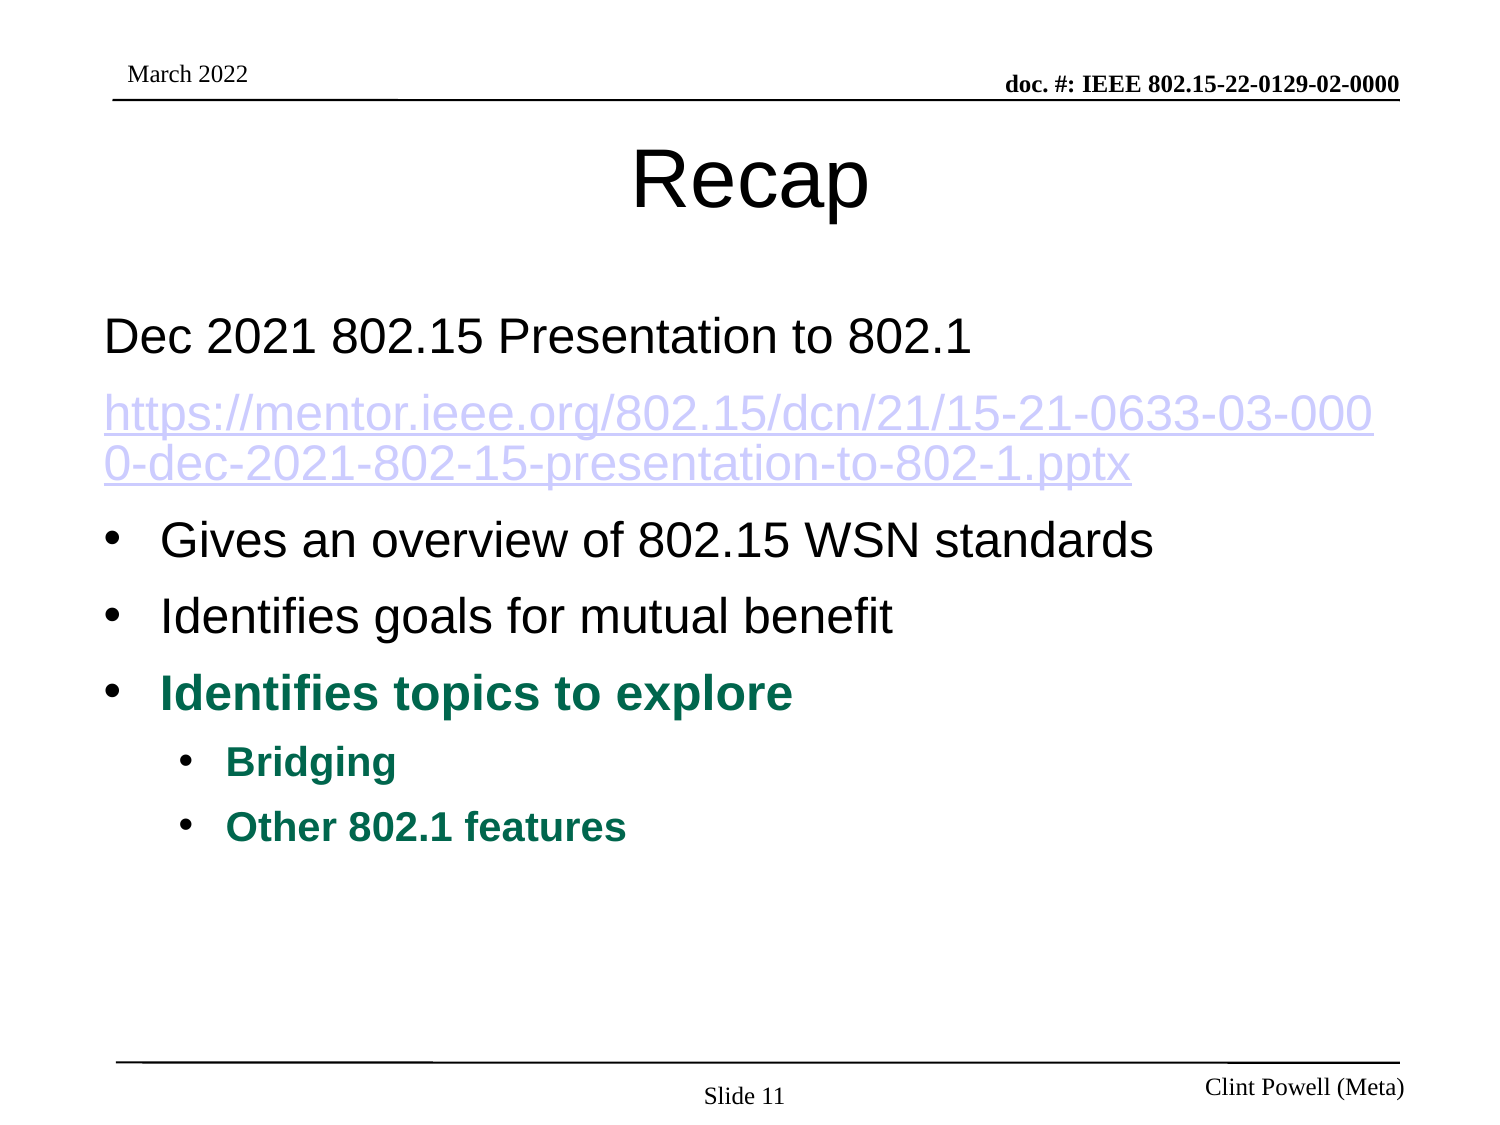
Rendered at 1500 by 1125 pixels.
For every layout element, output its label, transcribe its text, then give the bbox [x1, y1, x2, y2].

slide_number Slide 11 [690, 1075, 799, 1115]
list Dec 2021 802.15 Presentation to 802.1 https://mentor.ieee.org/802.15/dcn/21/15-21-0633-03-0000-dec-2021-802-15-presentation-to-802-1.pptx Gives an overview of 802.15 WSN standards Identifies goals for mutual benefit Identifies topics to explore Bridging Other 802.1 features [88, 296, 1399, 1047]
title Recap [114, 112, 1388, 237]
